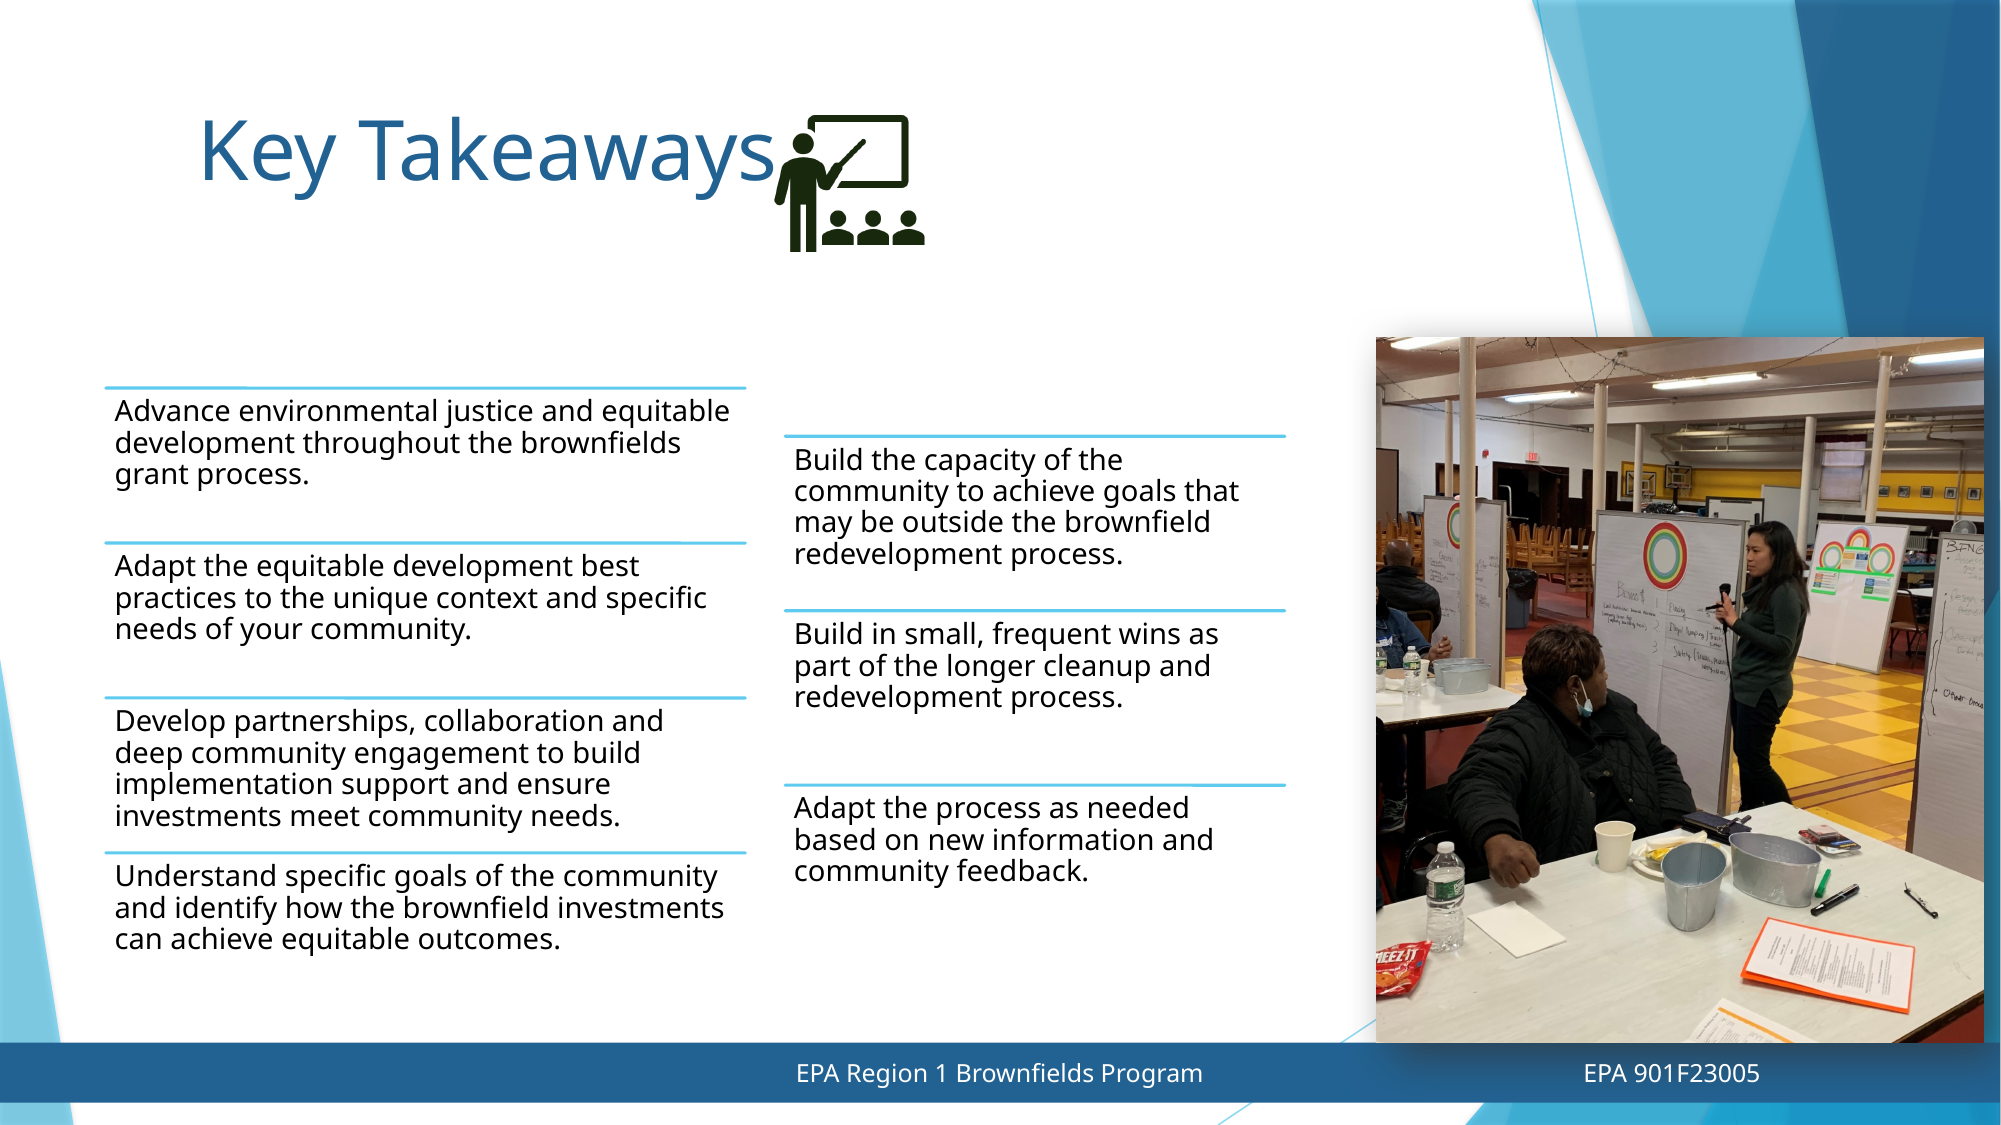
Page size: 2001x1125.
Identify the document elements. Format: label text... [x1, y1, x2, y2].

picture [764, 97, 936, 268]
text_box EPA Region 1 Brownfields Program [0, 1042, 2000, 1103]
picture [1376, 336, 1985, 1044]
title Key Takeaways [183, 90, 1851, 284]
text_box EPA 901F23005 [1568, 1049, 2000, 1095]
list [105, 387, 746, 1009]
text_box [784, 435, 1286, 961]
